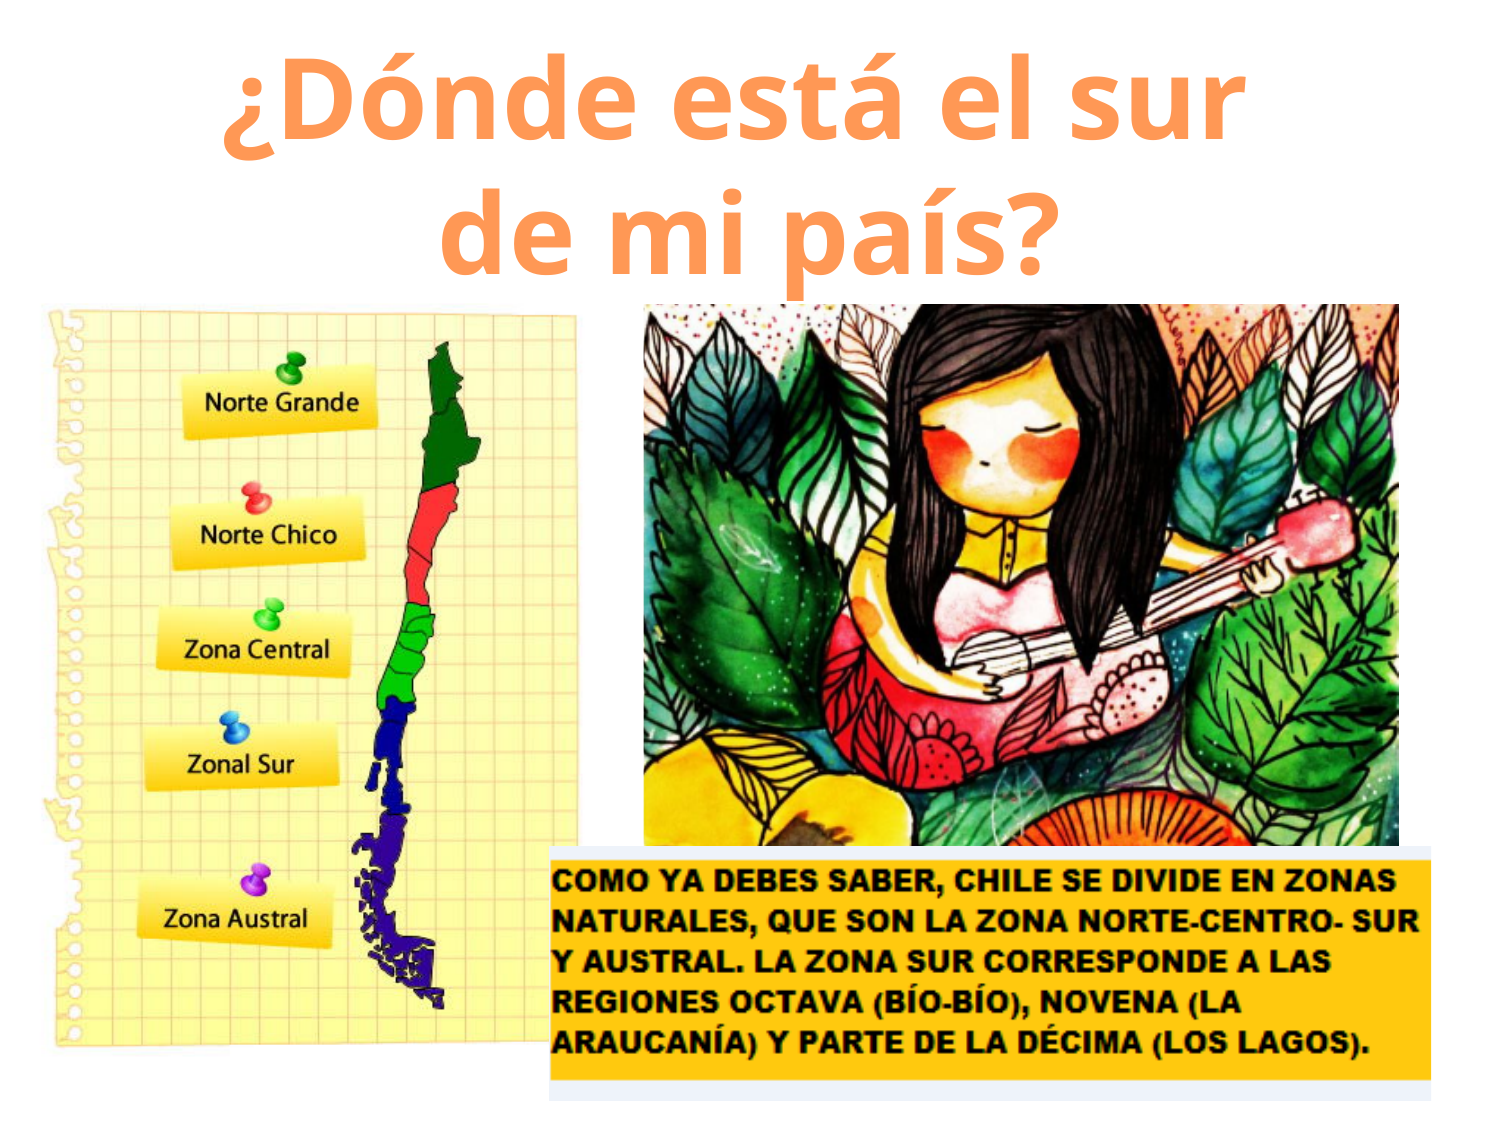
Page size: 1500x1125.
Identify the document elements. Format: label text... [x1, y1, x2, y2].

text_box ¿Dónde está el sur de mi país? [206, 19, 1294, 305]
picture [18, 280, 1432, 1103]
